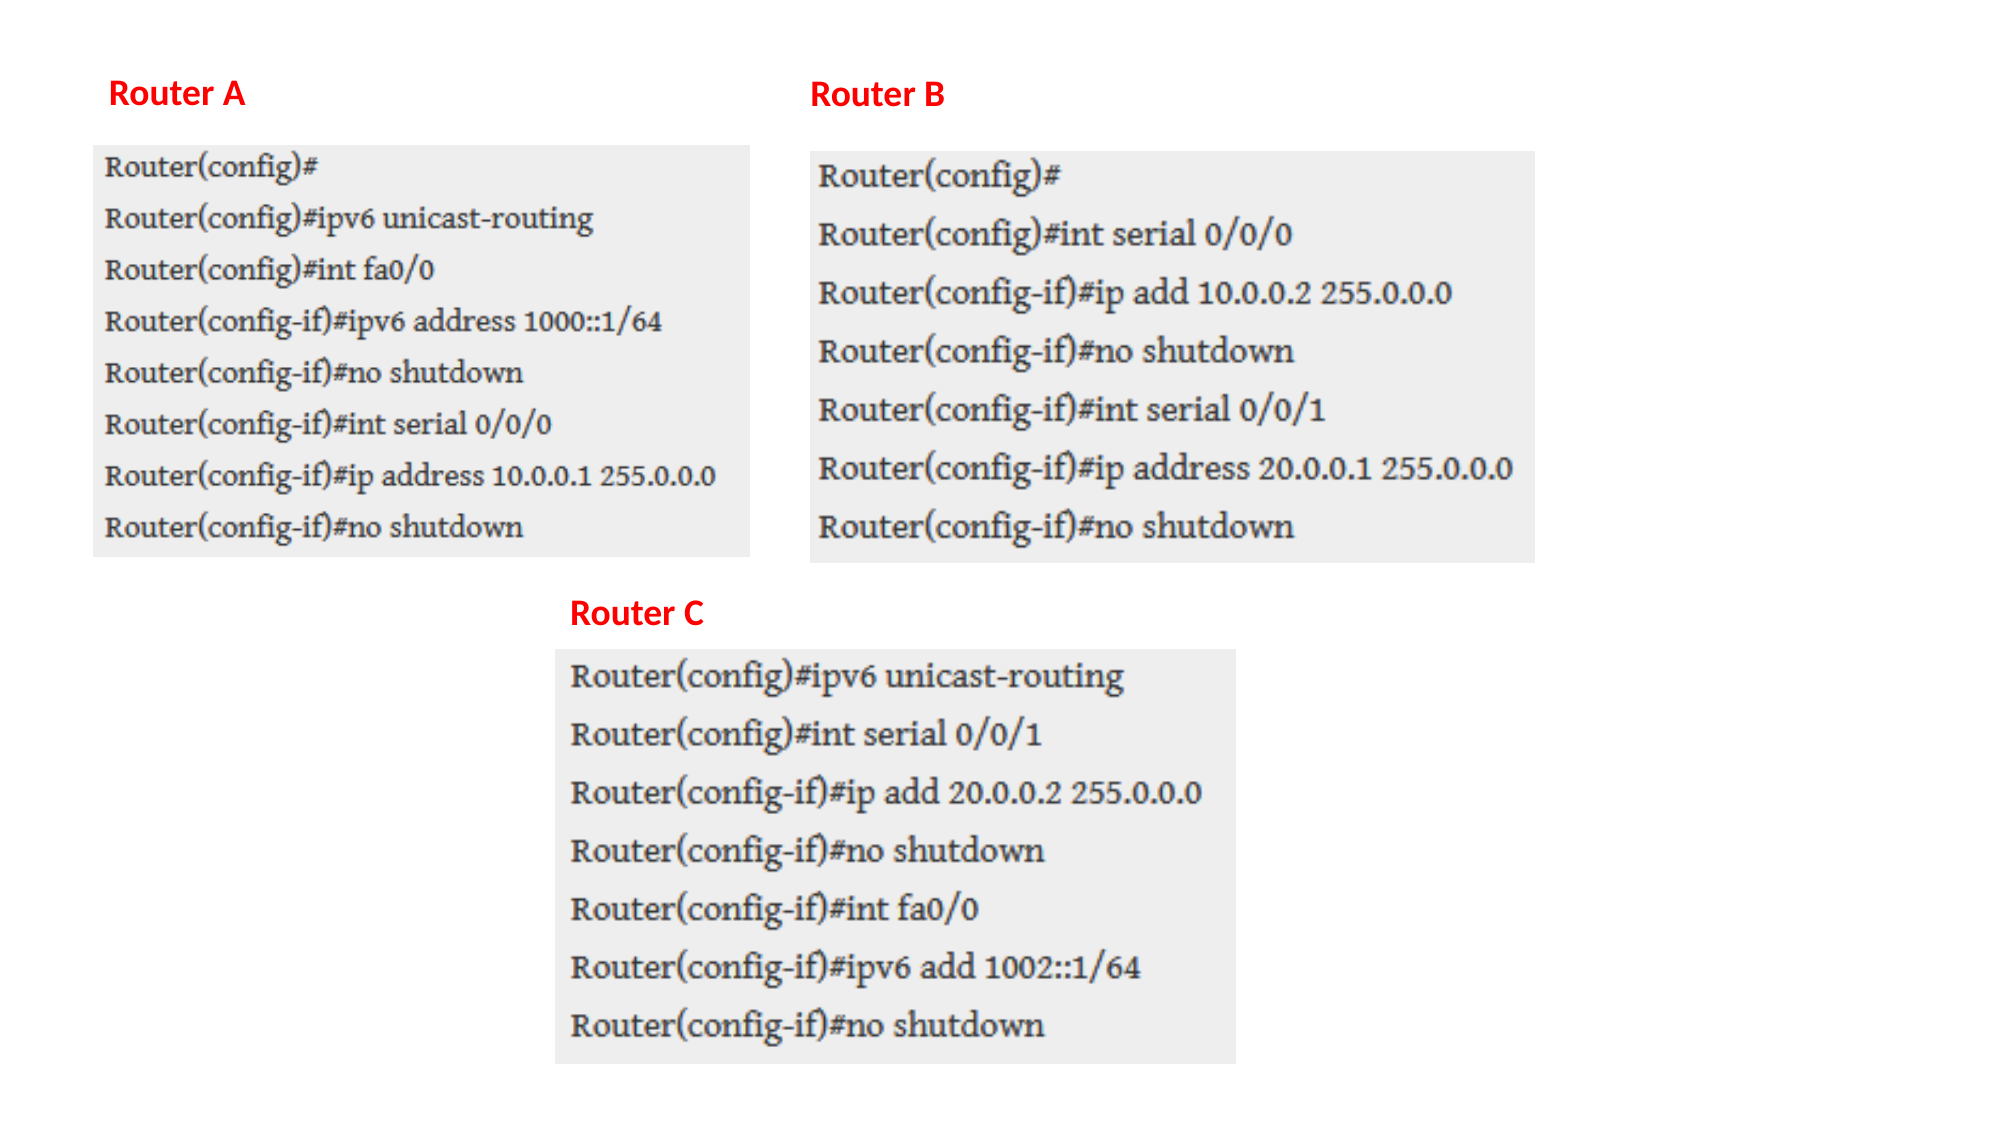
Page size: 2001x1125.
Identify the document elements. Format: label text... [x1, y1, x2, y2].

text_box Router C [555, 580, 750, 641]
picture [555, 649, 1236, 1064]
text_box Router B [795, 61, 961, 122]
picture [93, 145, 750, 557]
text_box Router A [94, 60, 261, 121]
picture [810, 151, 1535, 563]
